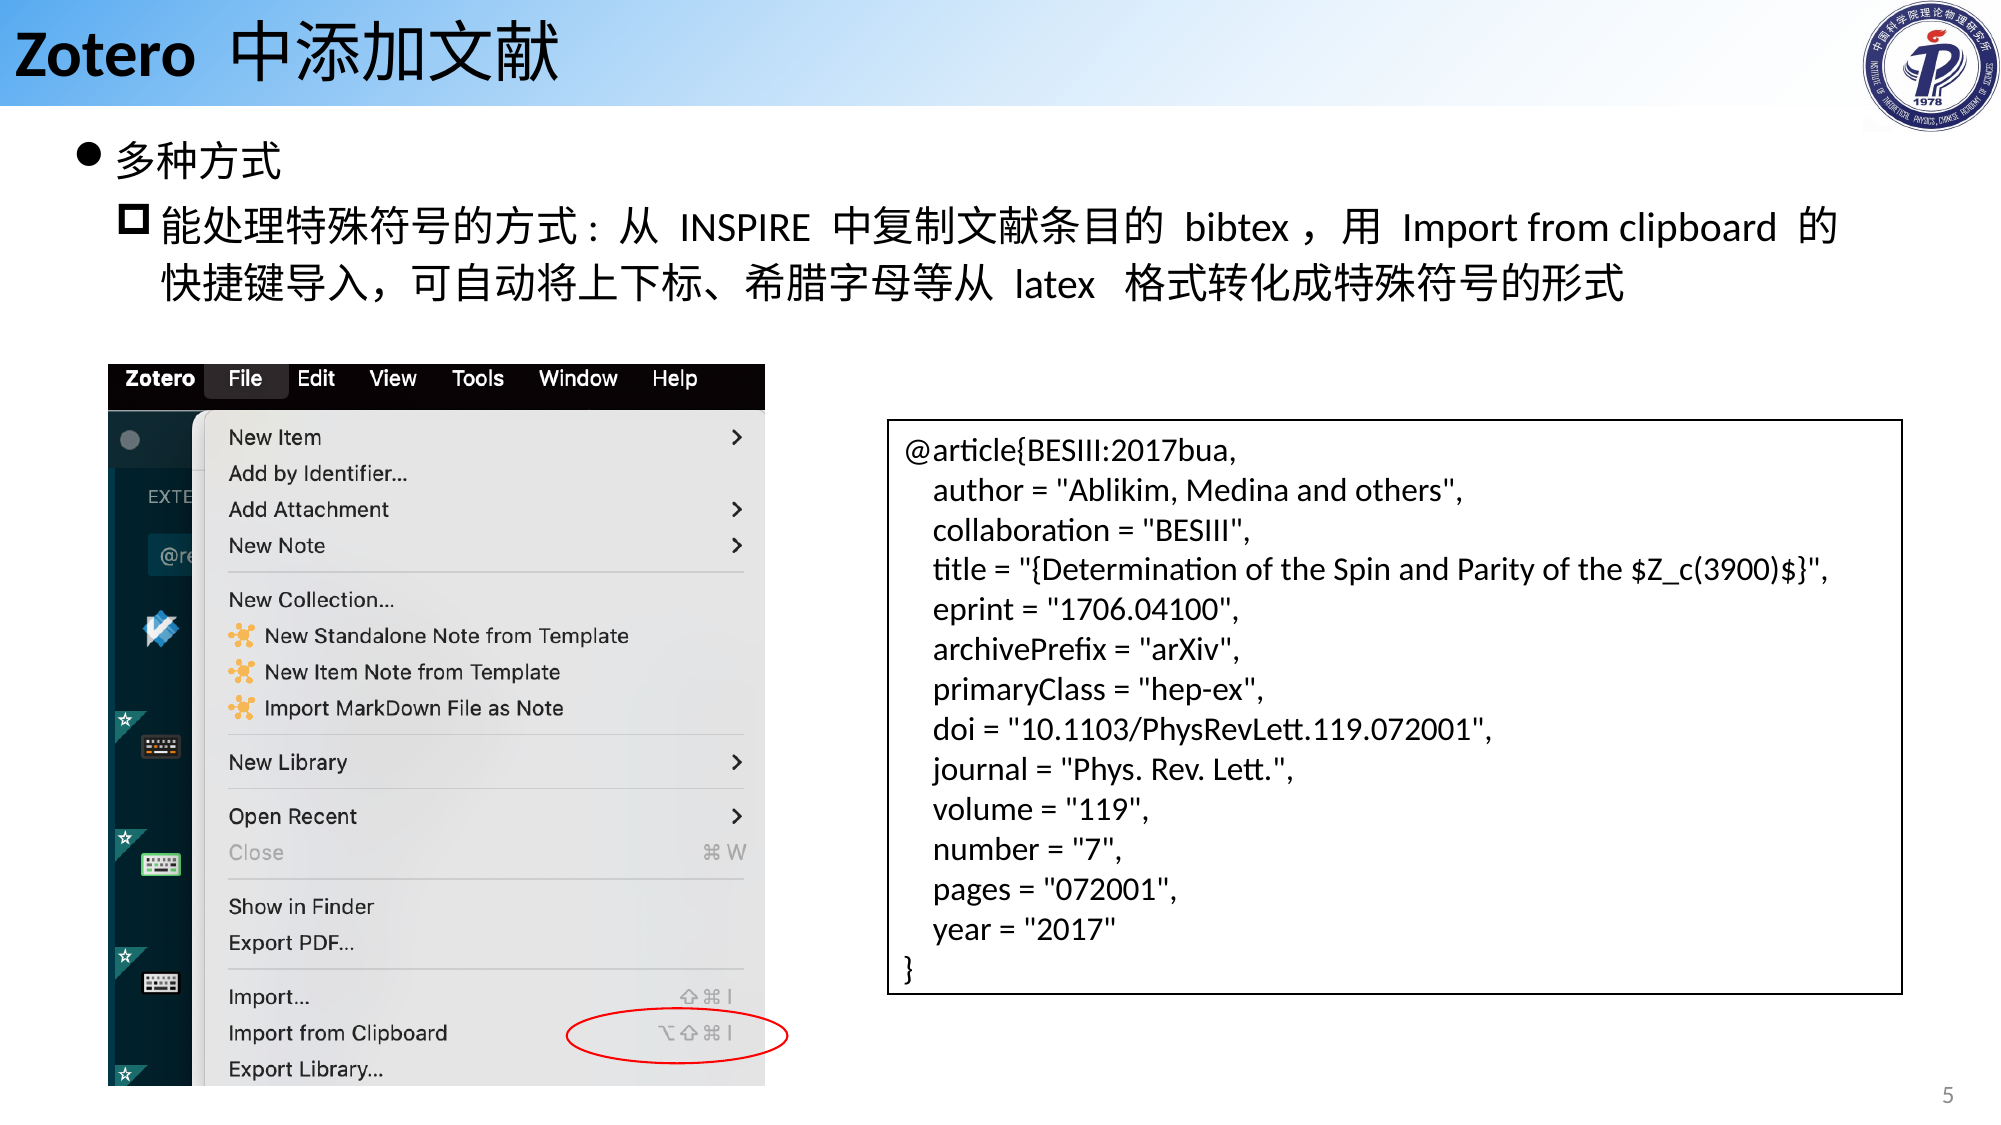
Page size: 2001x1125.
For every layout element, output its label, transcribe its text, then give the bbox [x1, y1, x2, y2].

text_box [765, 1018, 789, 1054]
slide_number 5 [1519, 1063, 1970, 1124]
picture [1862, 0, 2000, 132]
text_box @article{BESIII:2017bua, author = "Ablikim, Medina and others", collaboration = "BESIII", title = "{Determination of the Spin and Parity of the $Z_c(3900)$}", eprint = "1706.04100", archivePrefix = "arXiv", primaryClass = "hep-ex", doi = "10.1103/PhysRevLett.119.072001", journal = "Phys. Rev. Lett.", volume = "119", number = "7", pages = "072001", year = "2017" } [887, 419, 1903, 995]
picture [108, 364, 765, 1086]
title Zotero 中添加文献 [0, 1, 1725, 108]
list 多种方式 能处理特殊符号的方式: 从 INSPIRE 中复制文献条目的 bibtex，用 Import from clipboard 的快捷键导入，可自动将上下标、希腊字母等从 latex 格式转化成特殊符号的形式 [58, 119, 1861, 1040]
